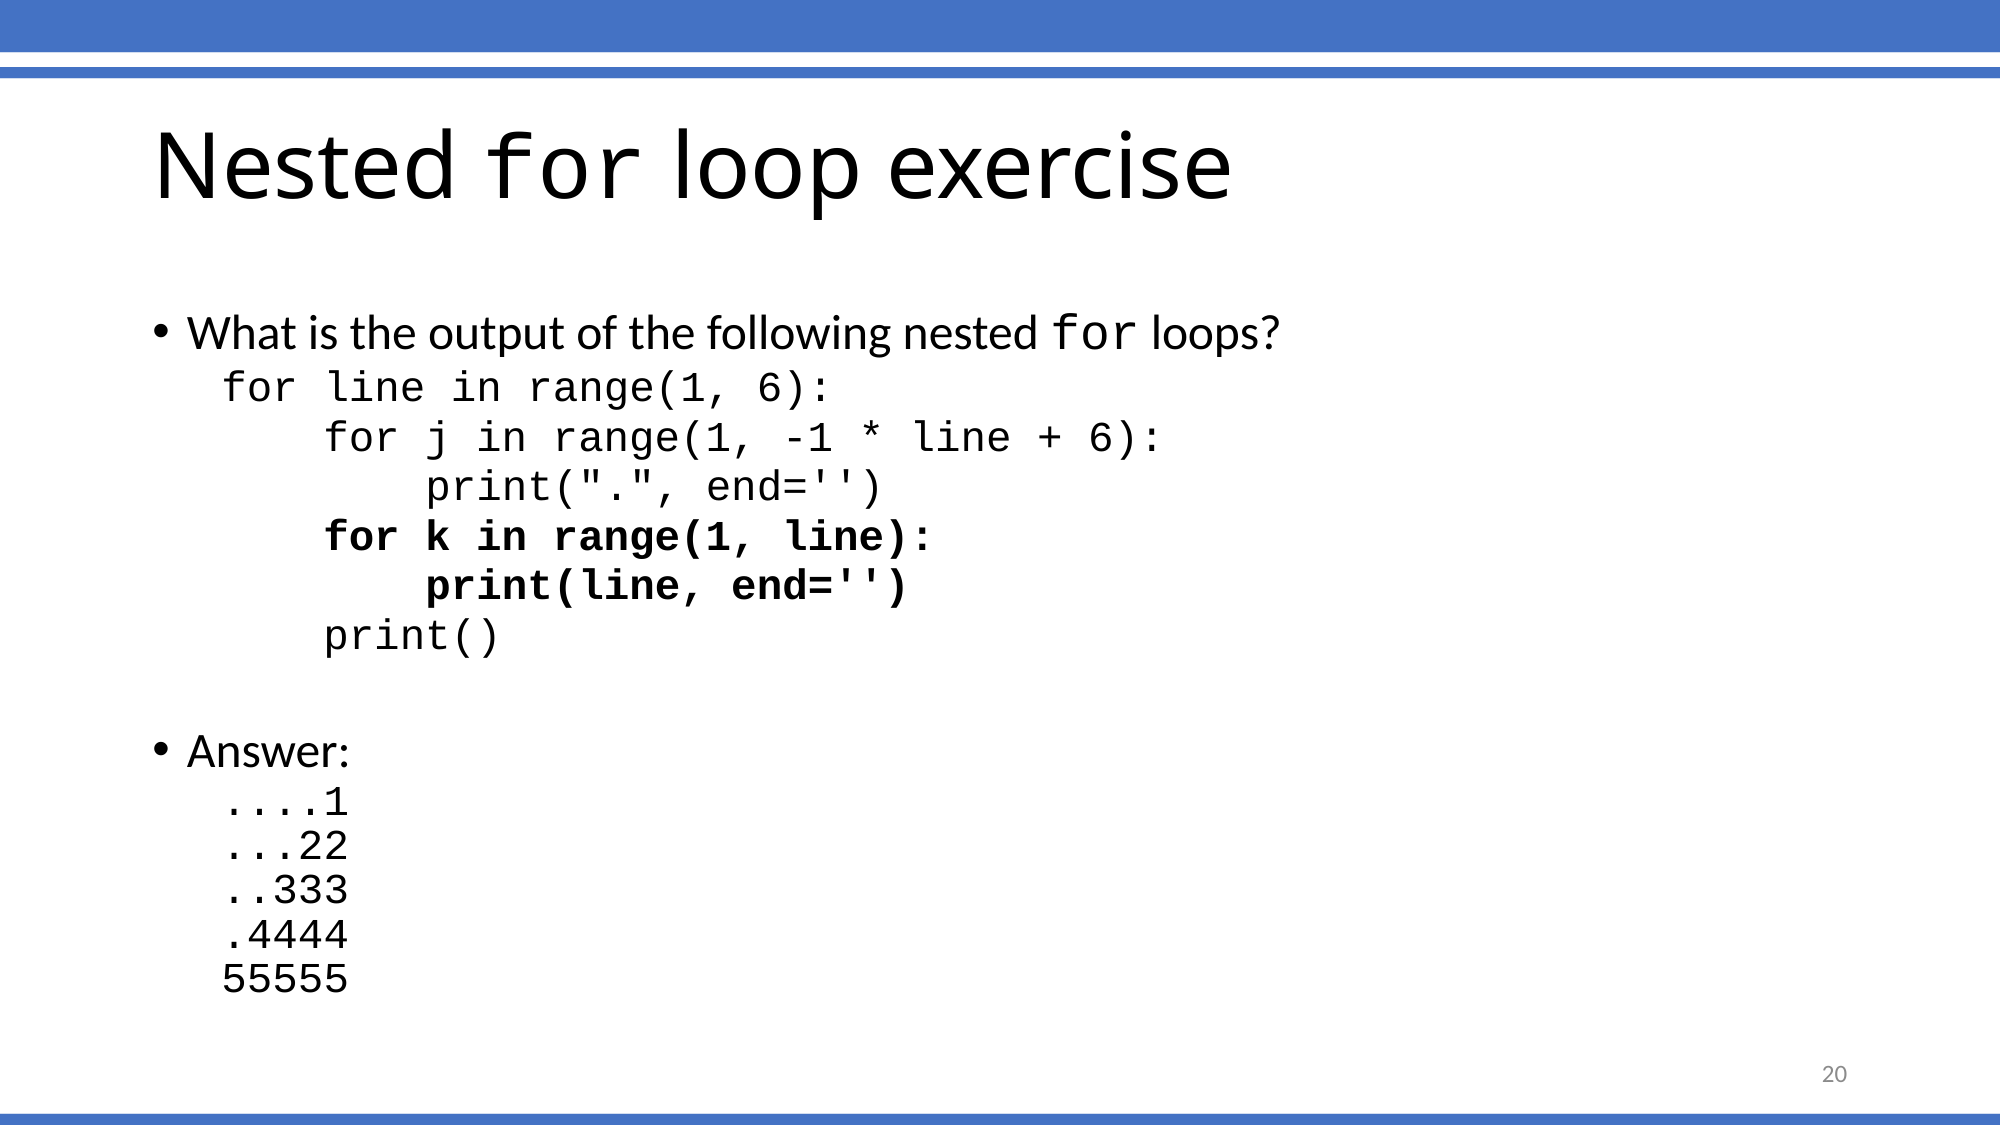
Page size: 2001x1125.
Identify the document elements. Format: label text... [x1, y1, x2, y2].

list What is the output of the following nested for loops? for line in range(1, 6): for j in range(1, -1 * line + 6): print(".", end='') for k in range(1, line): print(line, end='') print() Answer: ....1 ...22 ..333 .4444 55555 [137, 299, 1863, 1014]
title Nested for loop exercise [137, 59, 1863, 278]
slide_number 20 [1412, 1042, 1863, 1103]
